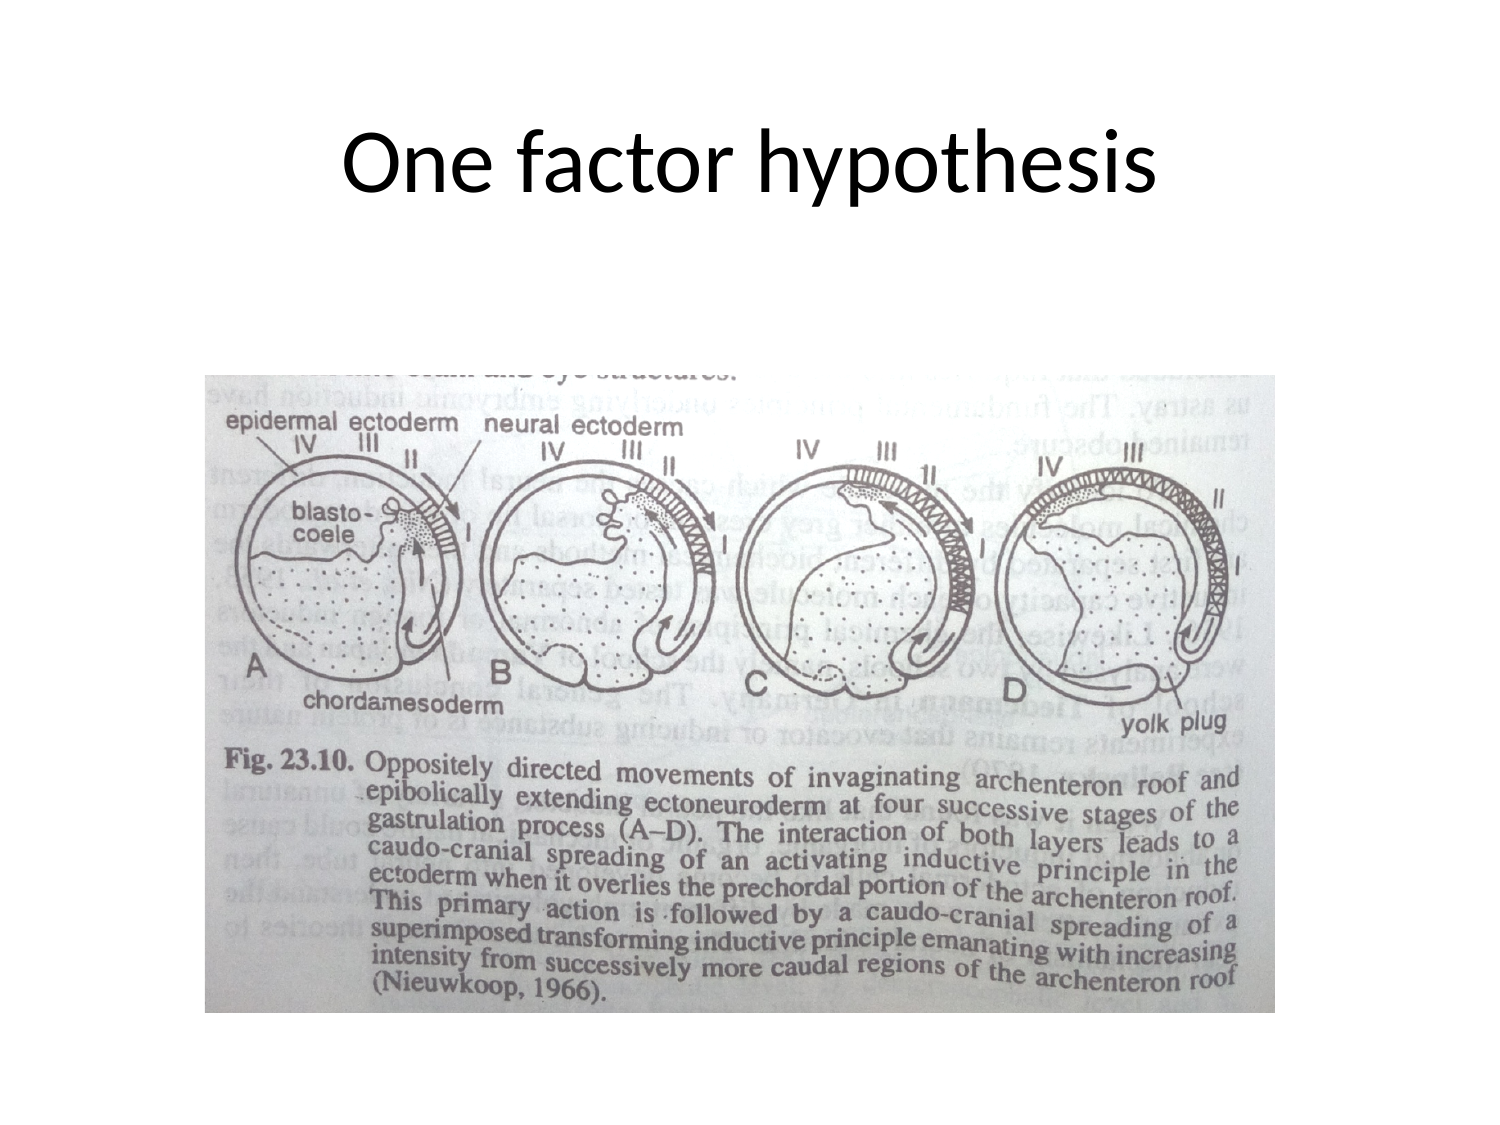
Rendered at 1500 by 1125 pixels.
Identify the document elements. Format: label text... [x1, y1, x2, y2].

title One factor hypothesis [75, 62, 1425, 250]
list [420, 158, 1059, 1125]
